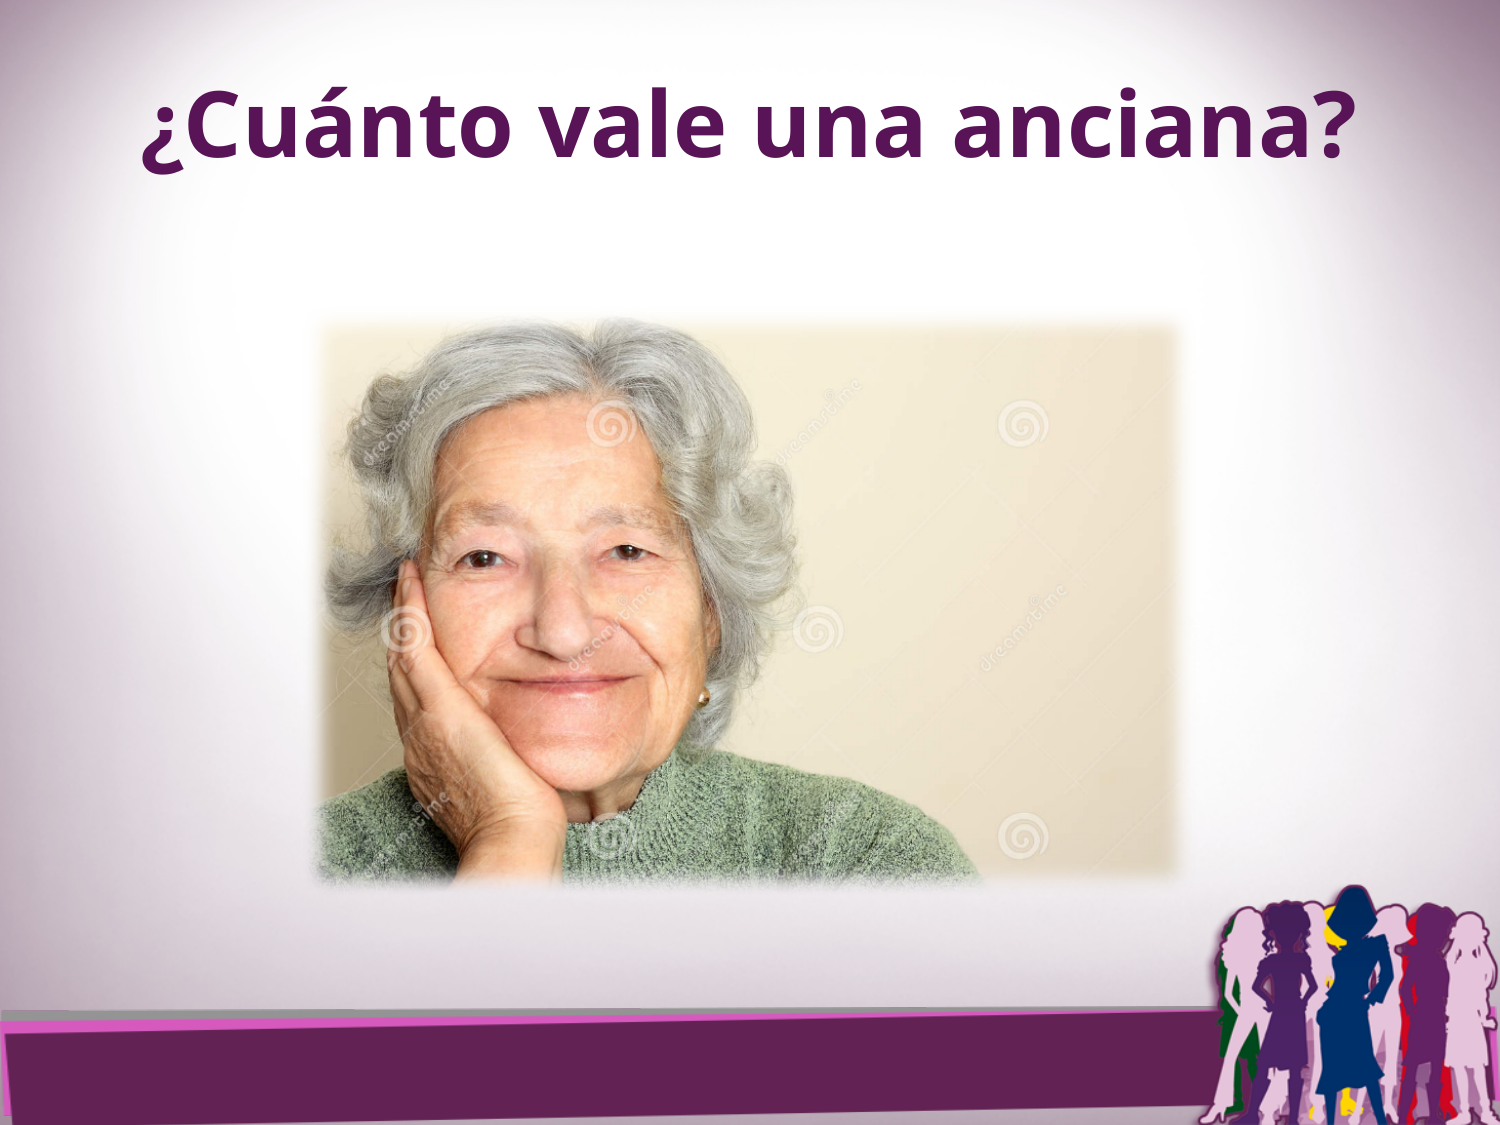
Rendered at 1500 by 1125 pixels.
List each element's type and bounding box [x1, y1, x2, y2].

picture [302, 306, 1196, 896]
text_box [0, 0, 1500, 1125]
